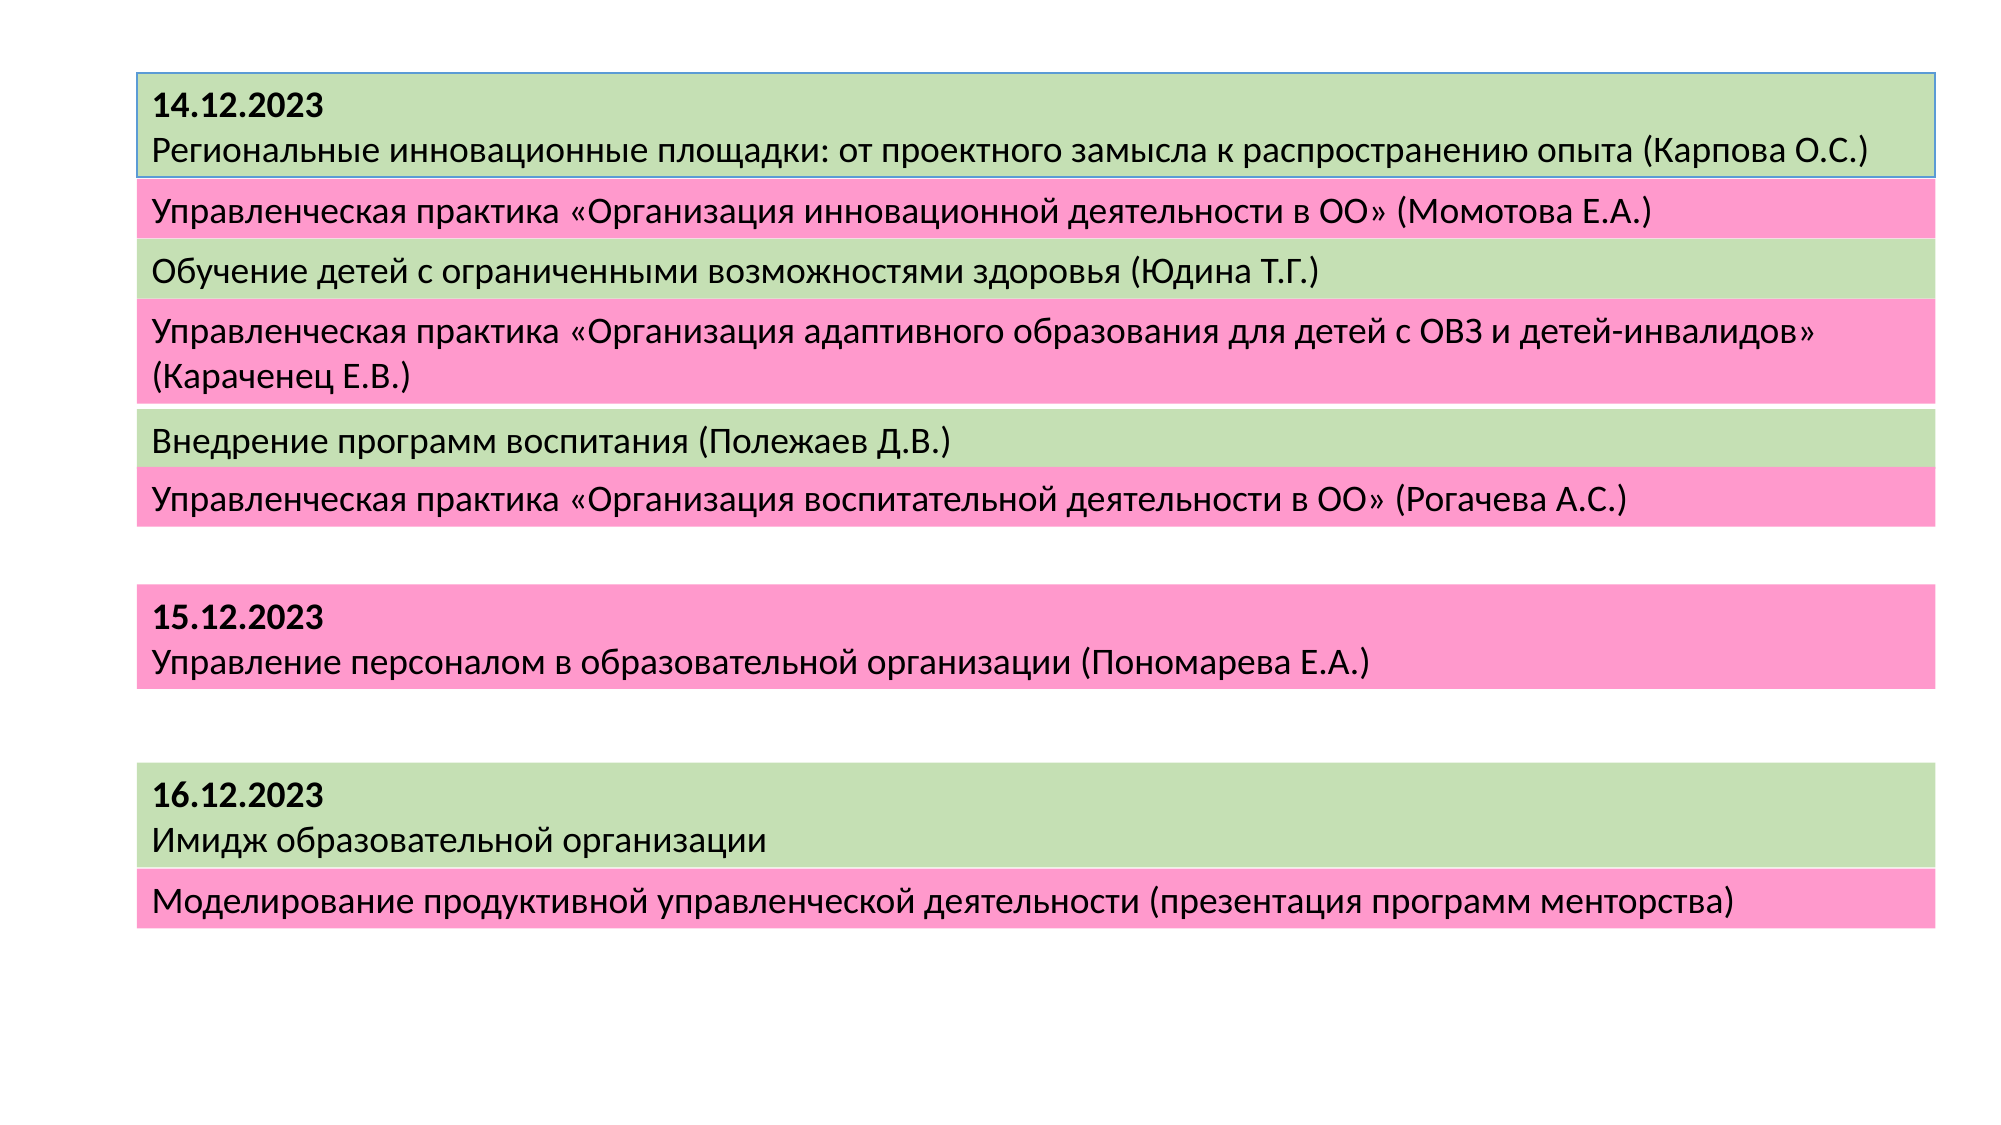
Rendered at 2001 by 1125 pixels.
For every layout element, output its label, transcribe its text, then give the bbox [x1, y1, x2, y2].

text_box 16.12.2023 Имидж образовательной организации [136, 762, 1936, 868]
text_box Обучение детей с ограниченными возможностями здоровья (Юдина Т.Г.) [136, 238, 1936, 298]
text_box Управленческая практика «Организация адаптивного образования для детей с ОВЗ и детей-инвалидов» (Караченец Е.В.) [136, 298, 1936, 404]
text_box 15.12.2023 Управление персоналом в образовательной организации (Пономарева Е.А.) [136, 584, 1936, 689]
text_box Моделирование продуктивной управленческой деятельности (презентация программ менторства) [136, 868, 1936, 929]
text_box Управленческая практика «Организация воспитательной деятельности в ОО» (Рогачева А.С.) [136, 466, 1936, 527]
text_box 14.12.2023 Региональные инновационные площадки: от проектного замысла к распространению опыта (Карпова О.С.) [136, 72, 1936, 178]
text_box Управленческая практика «Организация инновационной деятельности в ОО» (Момотова Е.А.) [136, 178, 1936, 238]
text_box Внедрение программ воспитания (Полежаев Д.В.) [136, 409, 1936, 466]
